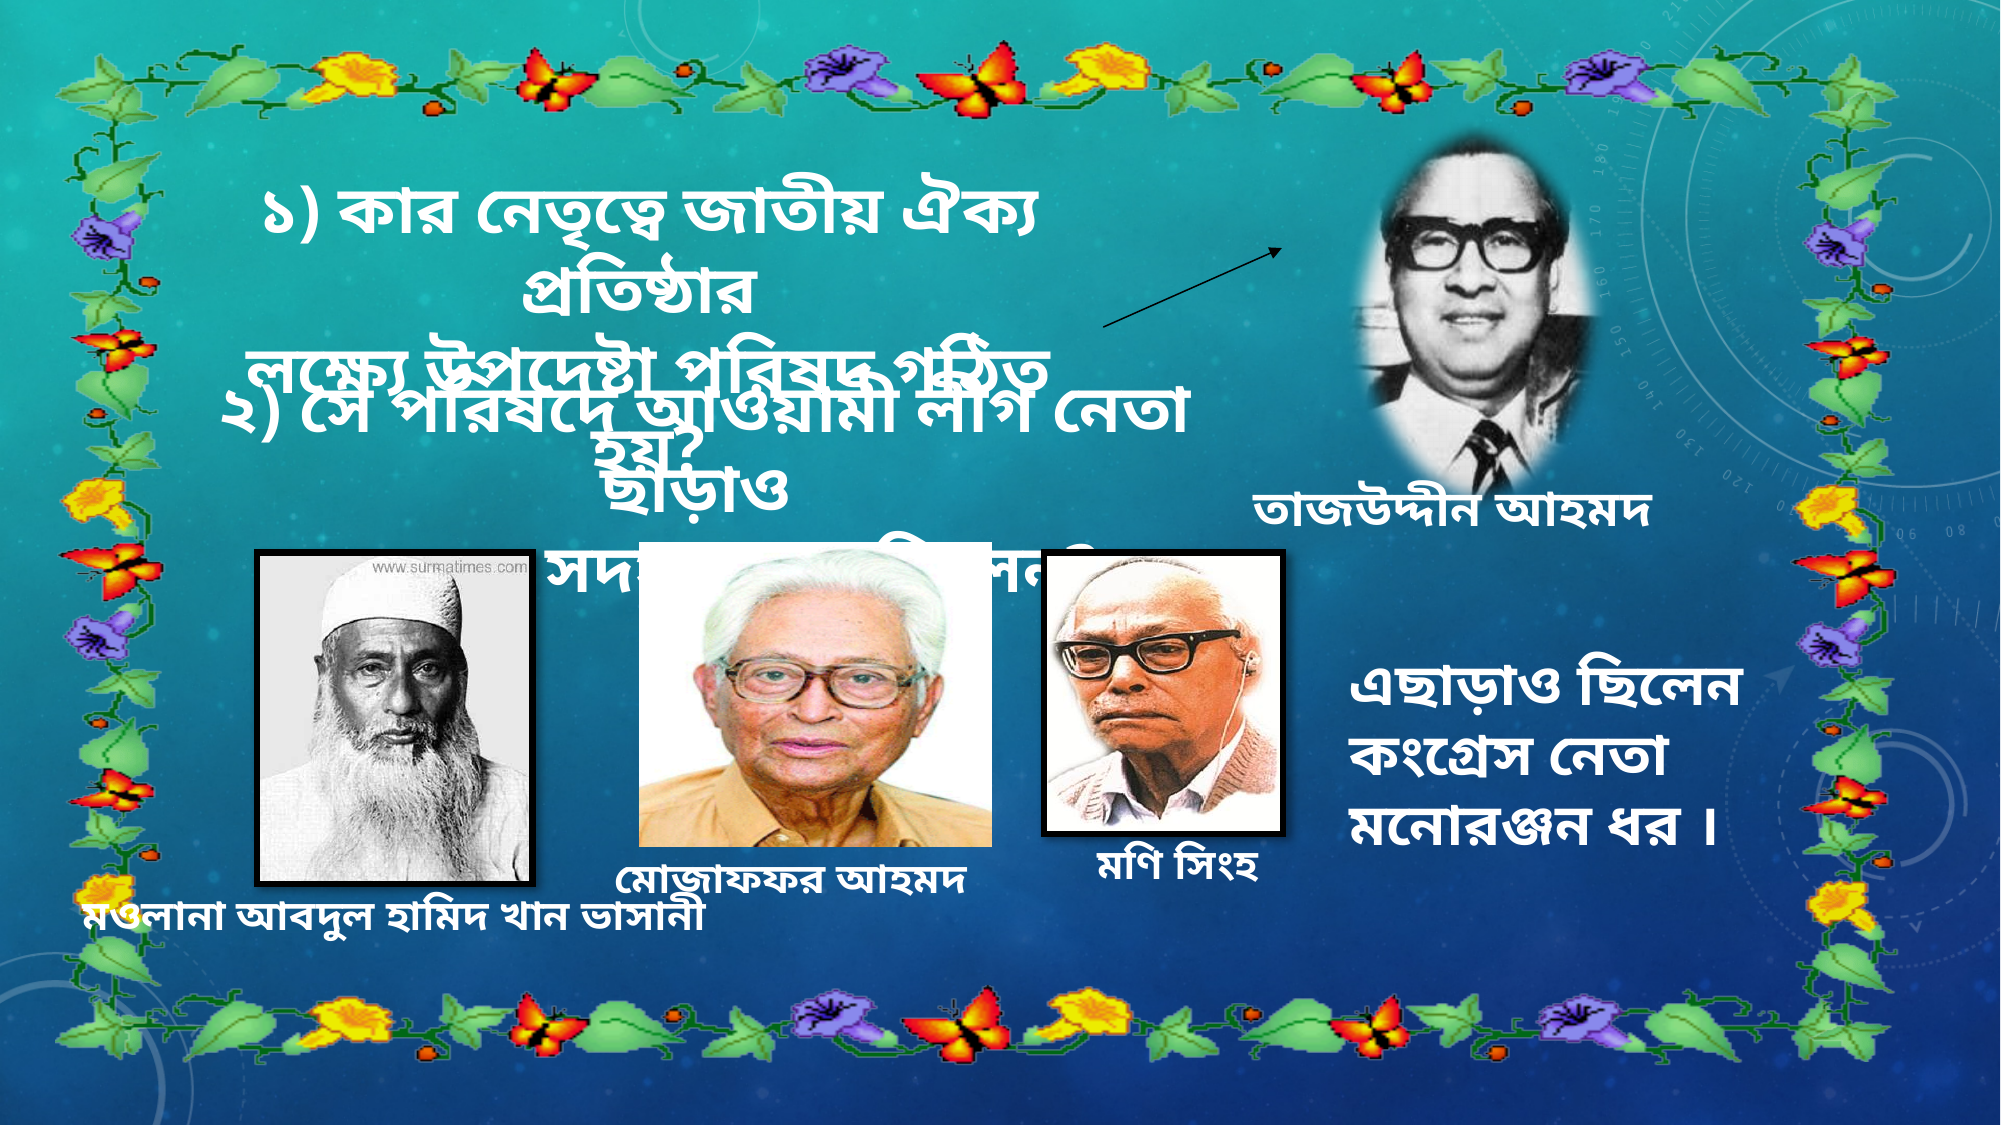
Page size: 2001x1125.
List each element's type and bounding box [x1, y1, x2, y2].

text_box [1287, 115, 1619, 558]
text_box [55, 40, 1903, 1070]
text_box [638, 542, 992, 891]
text_box [207, 555, 582, 933]
picture [0, 0, 2001, 1125]
text_box [1046, 555, 1281, 874]
